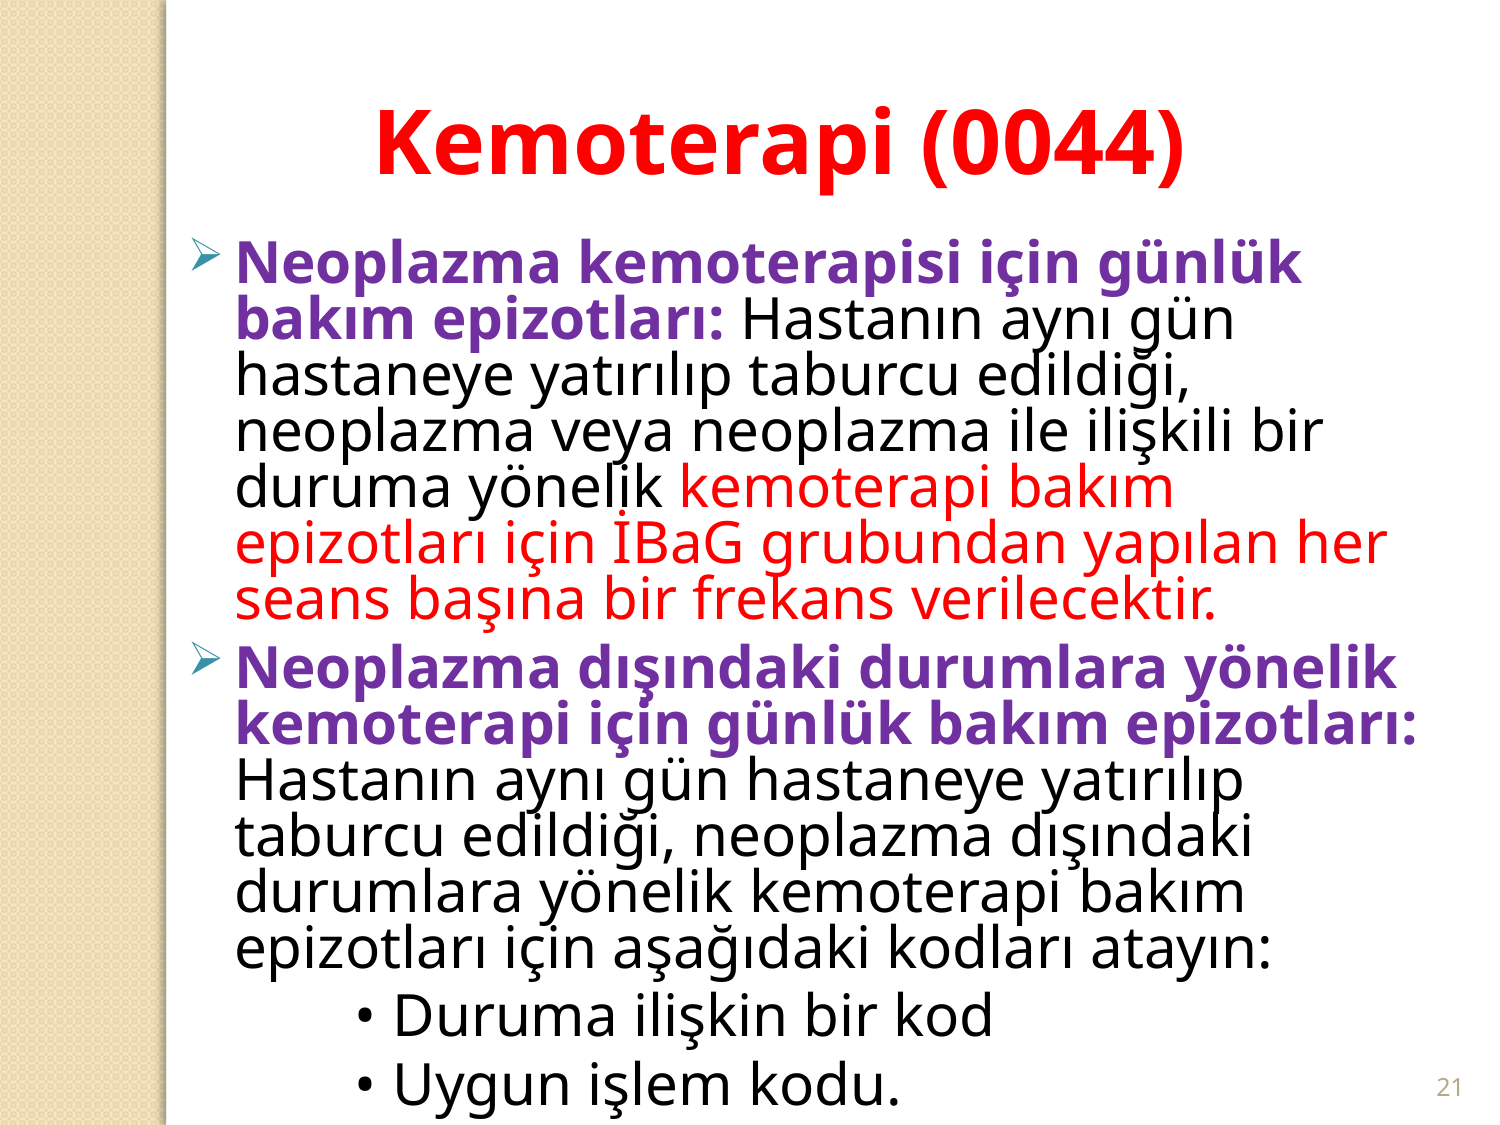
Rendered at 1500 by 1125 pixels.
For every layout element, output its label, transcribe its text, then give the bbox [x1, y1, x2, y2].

slide_number 21 [1436, 1034, 1488, 1113]
title Kemoterapi (0044) [123, 45, 1436, 233]
list Neoplazma kemoterapisi için günlük bakım epizotları: Hastanın aynı gün hastaneye yatırılıp taburcu edildiği, neoplazma veya neoplazma ile ilişkili bir duruma yönelik kemoterapi bakım epizotları için İBaG grubundan yapılan her seans başına bir frekans verilecektir. Neoplazma dışındaki durumlara yönelik kemoterapi için günlük bakım epizotları: Hastanın aynı gün hastaneye yatırılıp taburcu edildiği, neoplazma dışındaki durumlara yönelik kemoterapi bakım epizotları için aşağıdaki kodları atayın: • Duruma ilişkin bir kod • Uygun işlem kodu. [159, 231, 1436, 1125]
